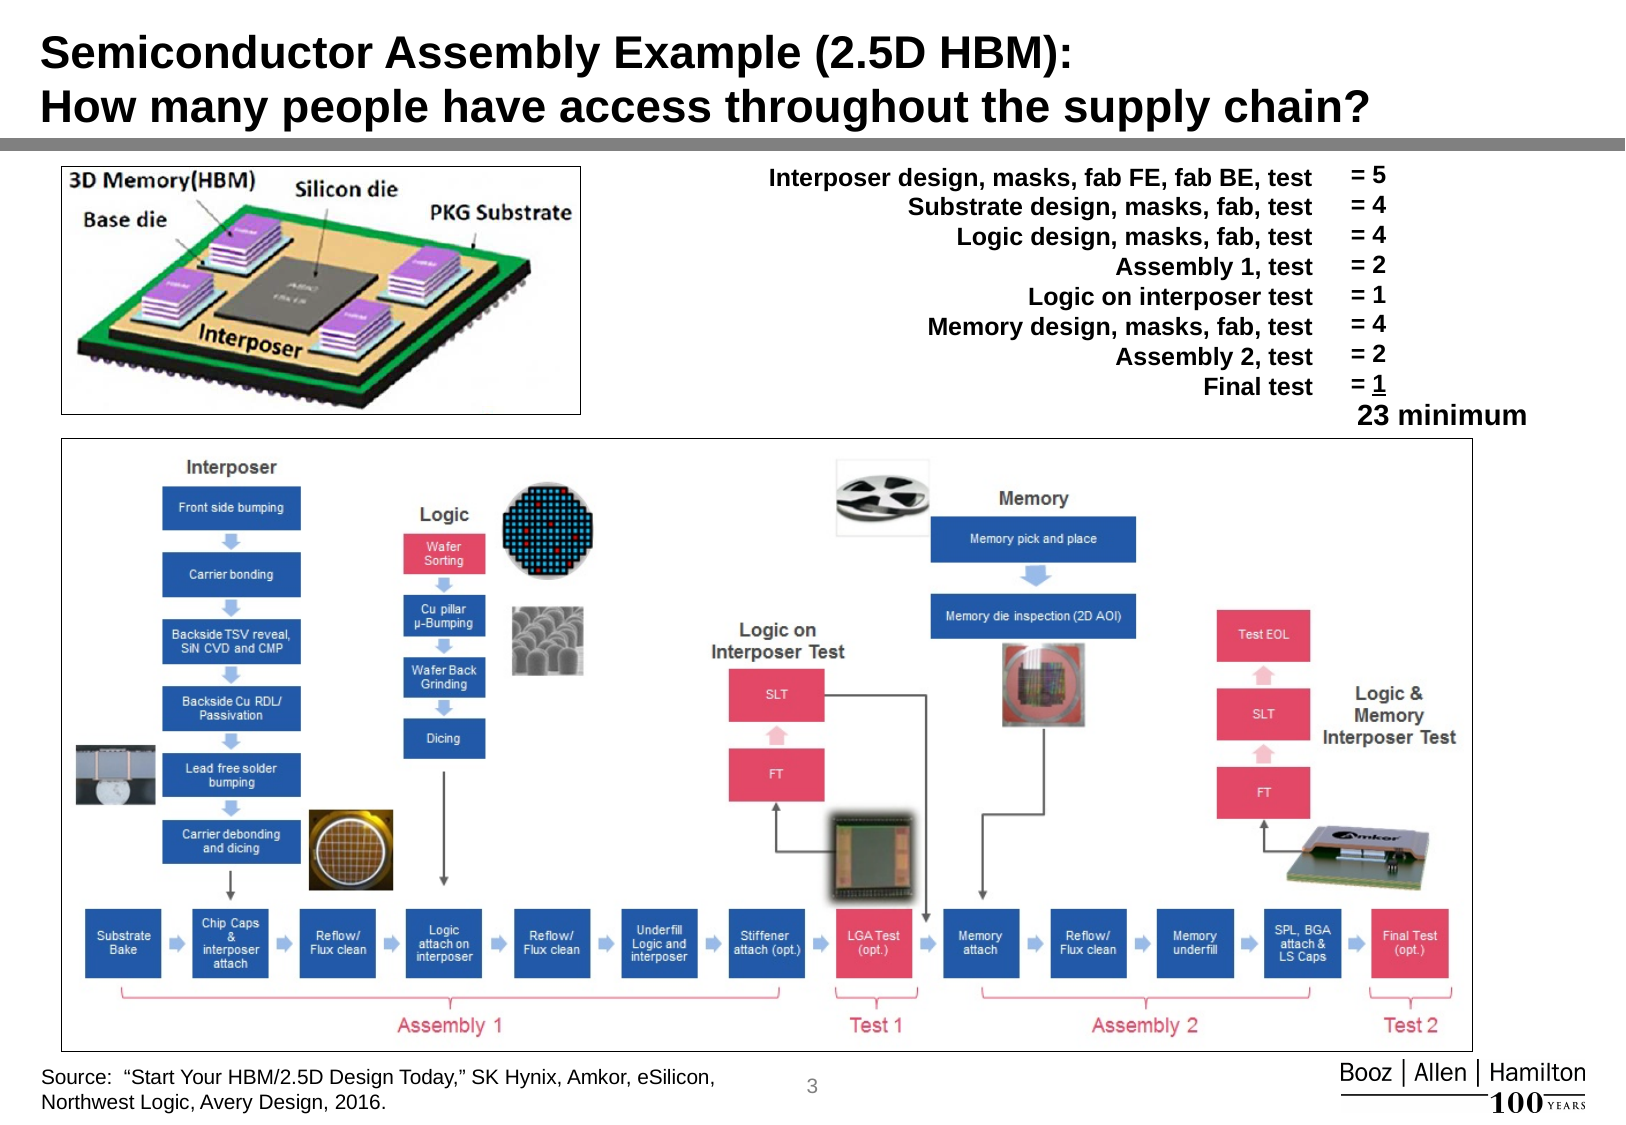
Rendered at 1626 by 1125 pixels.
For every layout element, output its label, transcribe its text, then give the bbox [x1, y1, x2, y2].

text_box 23 minimum [1356, 396, 1528, 432]
picture [60, 166, 581, 415]
text_box = 5 = 4 = 4 = 2 = 1 = 4 = 2 = 1 [1343, 158, 1394, 398]
text_box Interposer design, masks, fab FE, fab BE, test Substrate design, masks, fab, test Logic design, masks, fab, test Assembly 1, test Logic on interposer test Memory design, masks, fab, test Assembly 2, test Final test [768, 160, 1314, 401]
text_box Source: “Start Your HBM/2.5D Design Today,” SK Hynix, Amkor, eSilicon, Northwest Logic, Avery Design, 2016. [0, 1063, 765, 1114]
picture [60, 438, 1473, 1052]
picture [1341, 1059, 1585, 1113]
title Semiconductor Assembly Example (2.5D HBM): How many people have access throughout the supply chain? [39, 22, 1585, 143]
